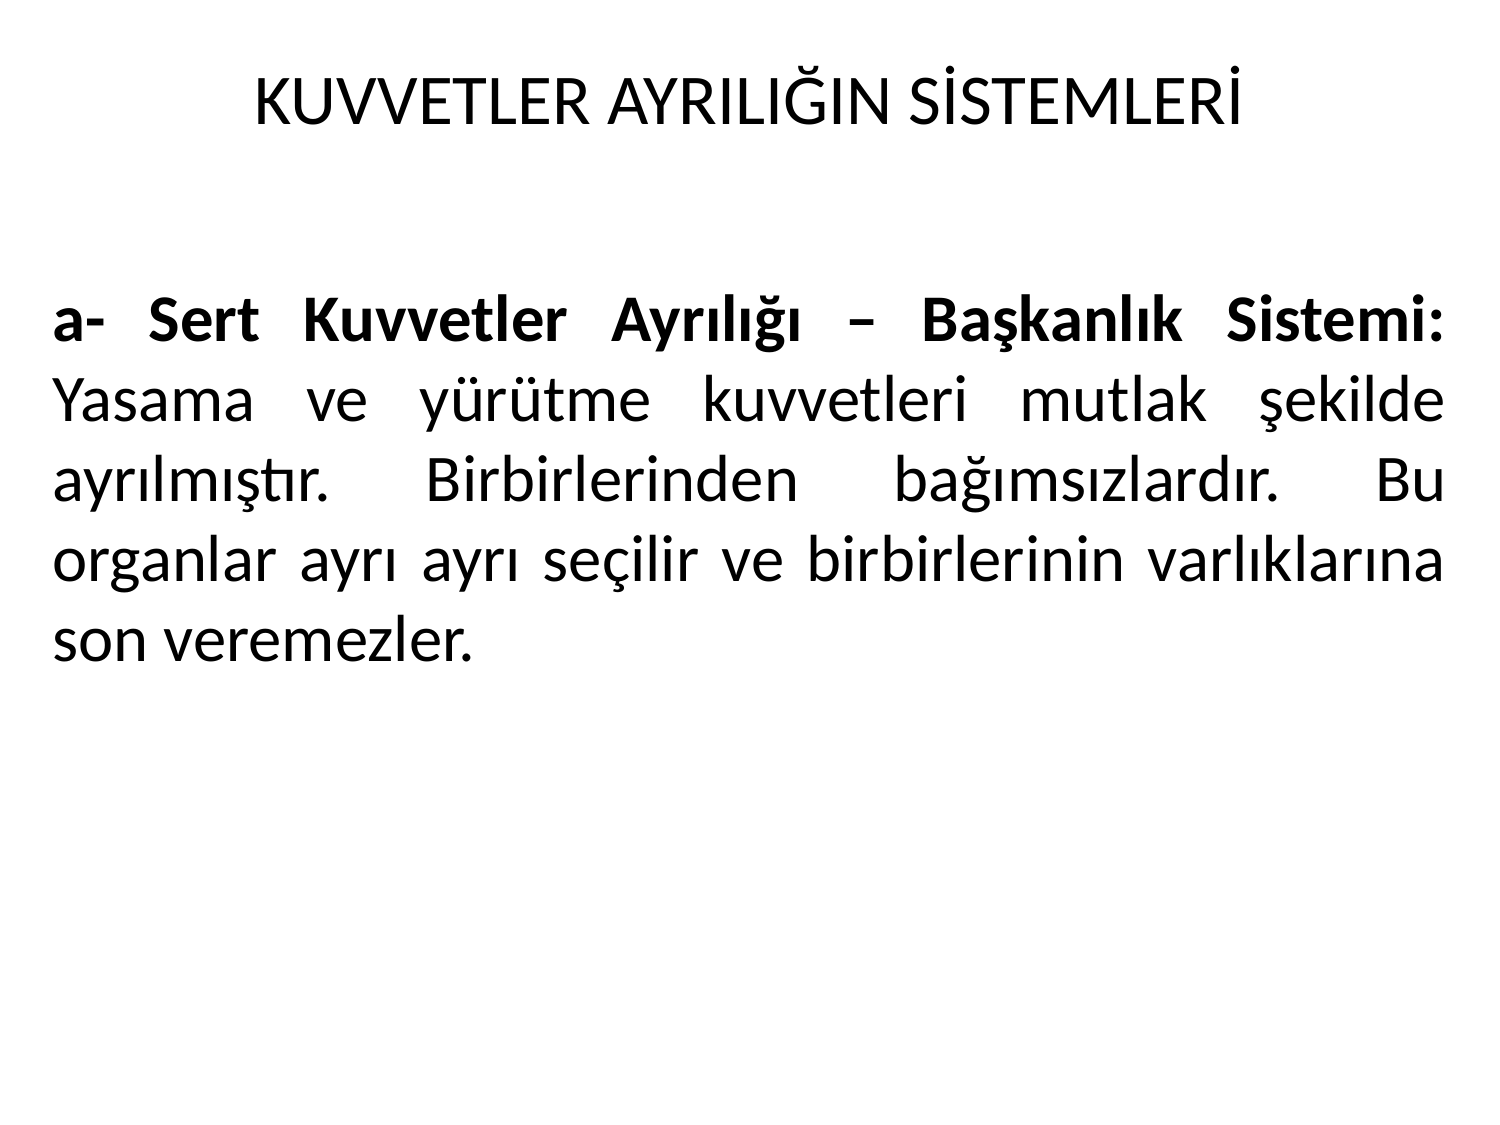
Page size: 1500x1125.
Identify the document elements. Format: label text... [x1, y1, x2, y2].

list a- Sert Kuvvetler Ayrılığı – Başkanlık Sistemi: Yasama ve yürütme kuvvetleri mutlak şekilde ayrılmıştır. Birbirlerinden bağımsızlardır. Bu organlar ayrı ayrı seçilir ve birbirlerinin varlıklarına son veremezler. [37, 267, 1463, 1040]
title KUVVETLER AYRILIĞIN SİSTEMLERİ [75, 45, 1425, 233]
